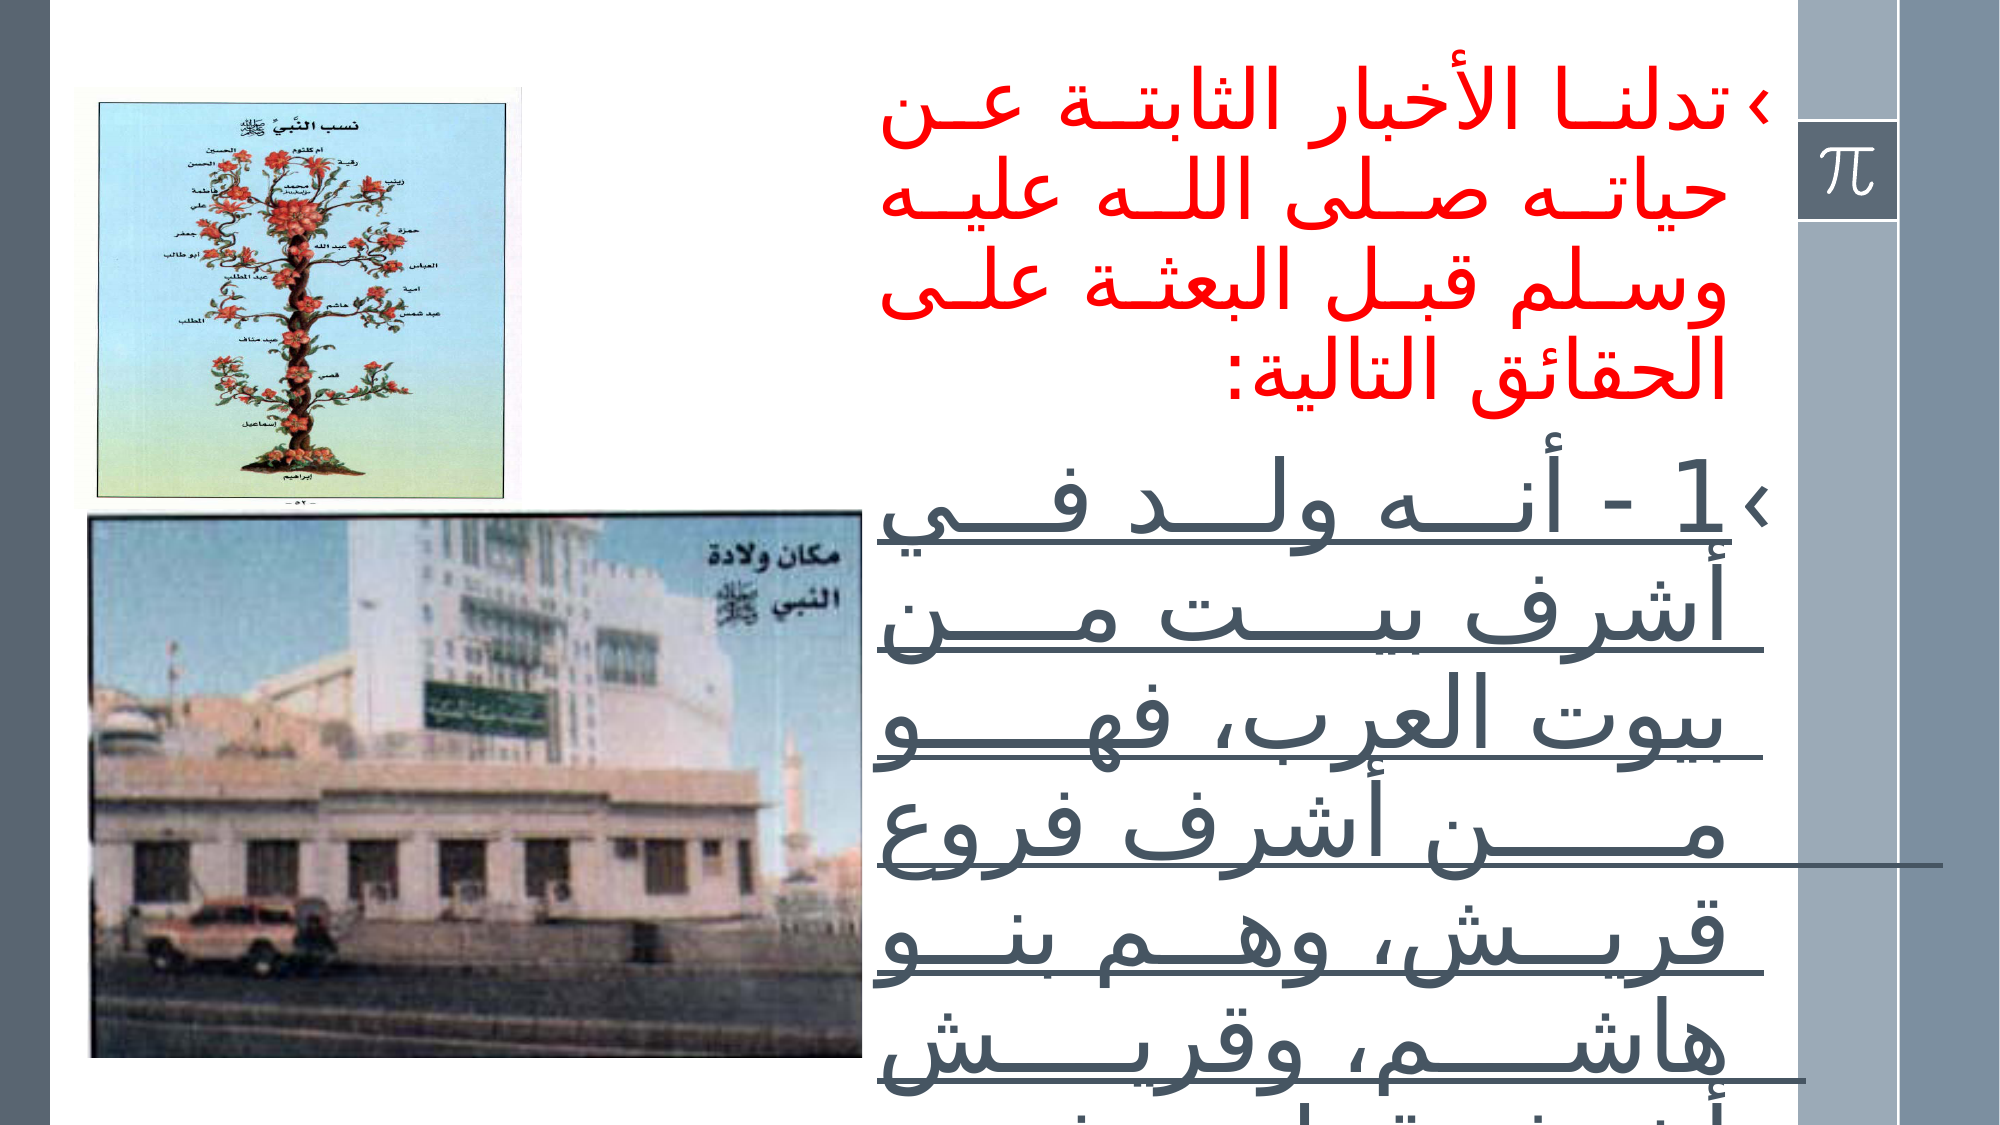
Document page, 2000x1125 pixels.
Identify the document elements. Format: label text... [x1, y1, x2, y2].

list تدلنا الأخبار الثابتة عن حياته صلى الله عليه وسلم قبل البعثة على الحقائق التالية: 1 - أنه ولد في أشرف بيت من بيوت العرب، فهو من أشرف فروع قريش، وهم بنو هاشم، وقريش أشرف قبيلة في العرب، وأزكاها نسبا وأعلاها مكانة. [862, 50, 1788, 1025]
picture [87, 509, 863, 1058]
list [74, 87, 522, 509]
